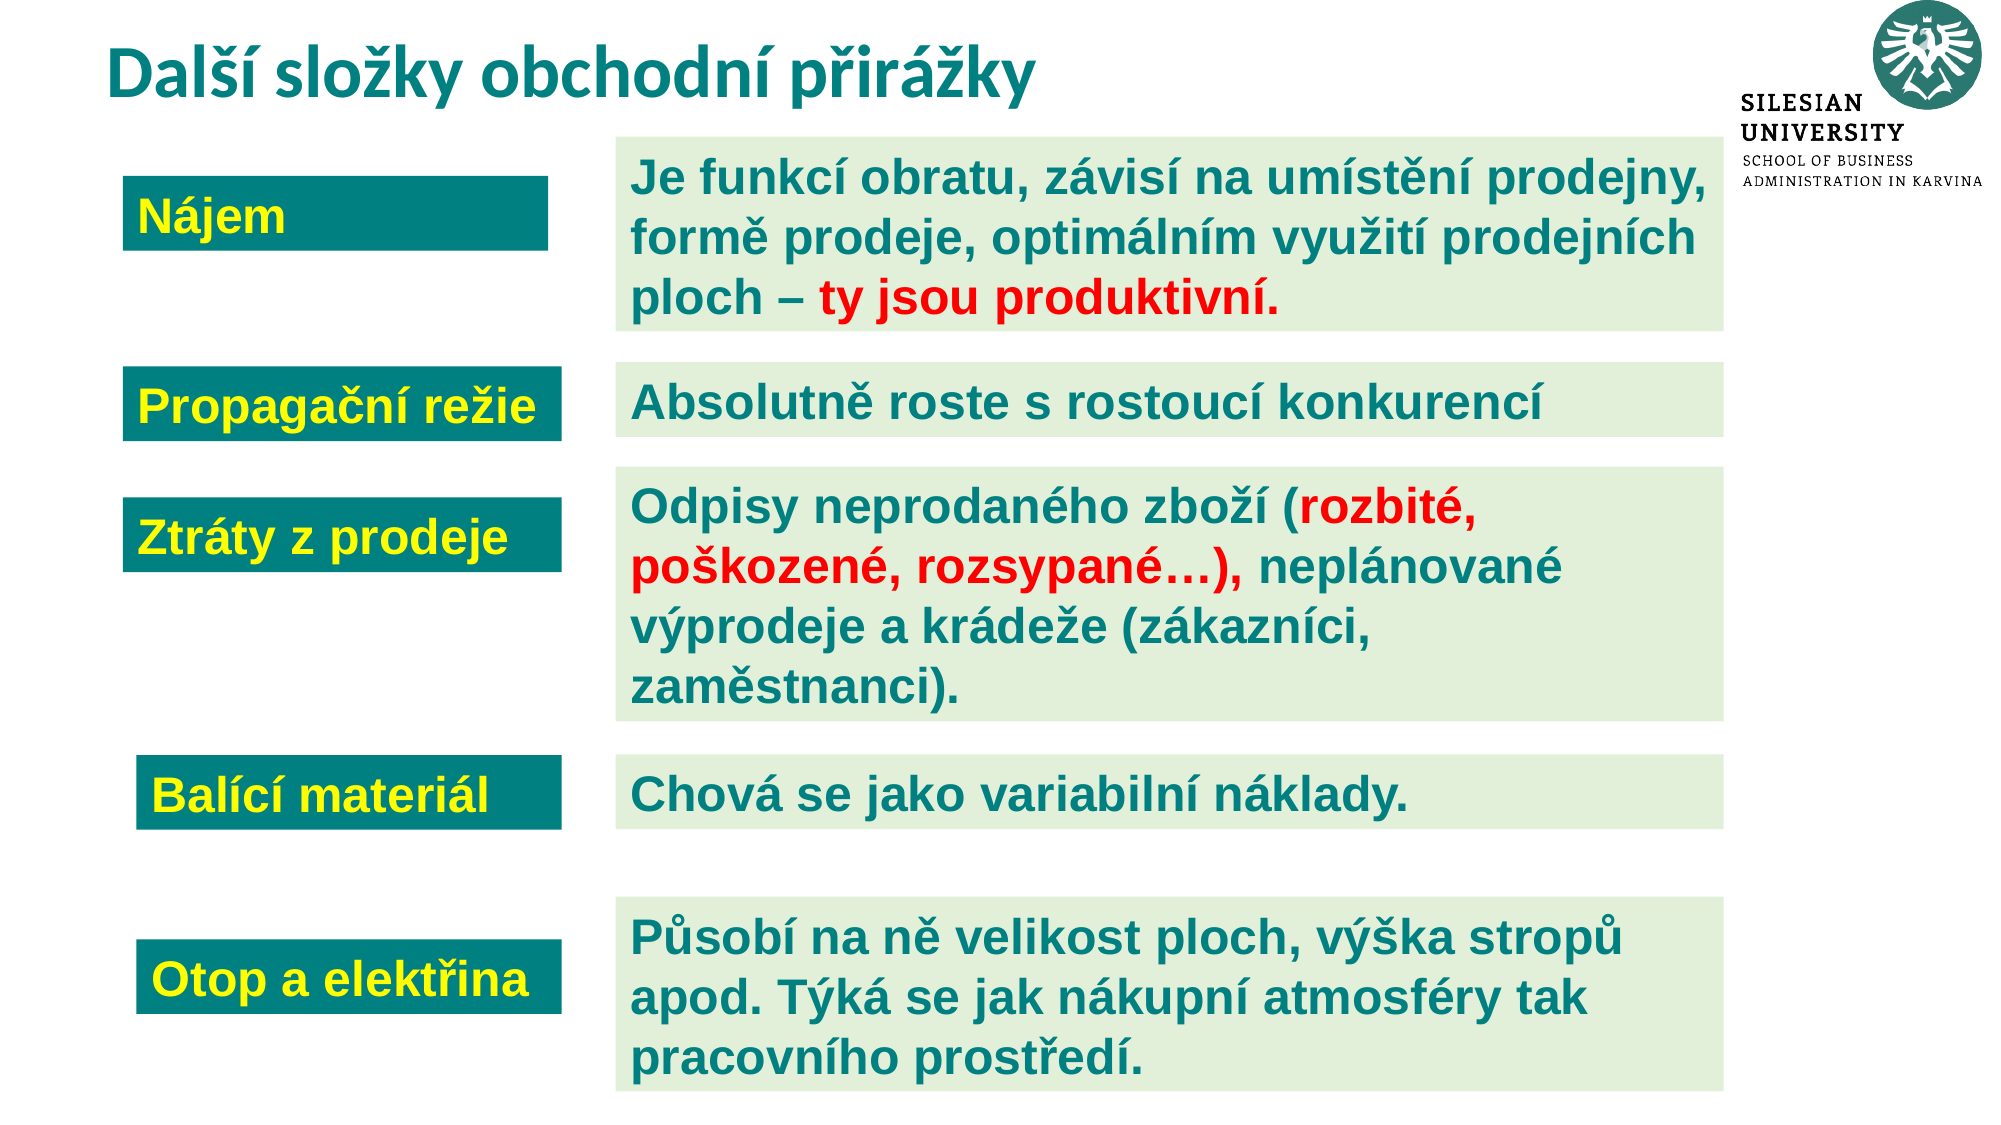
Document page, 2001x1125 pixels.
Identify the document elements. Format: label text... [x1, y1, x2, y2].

text_box Chová se jako variabilní náklady. [615, 754, 1724, 830]
picture [1741, 0, 1982, 186]
text_box Balící materiál [136, 755, 562, 830]
text_box Další složky obchodní přirážky [91, 15, 1303, 121]
text_box Otop a elektřina [136, 939, 562, 1014]
text_box Nájem [122, 175, 549, 251]
text_box Absolutně roste s rostoucí konkurencí [615, 362, 1724, 437]
text_box Propagační režie [122, 366, 562, 442]
text_box Odpisy neprodaného zboží (rozbité, poškozené, rozsypané…), neplánované výprodeje a krádeže (zákazníci, zaměstnanci). [615, 466, 1724, 722]
text_box Ztráty z prodeje [122, 497, 562, 573]
text_box Je funkcí obratu, závisí na umístění prodejny, formě prodeje, optimálním využití prodejních ploch – ty jsou produktivní. [615, 136, 1724, 332]
text_box Působí na ně velikost ploch, výška stropů apod. Týká se jak nákupní atmosféry tak pracovního prostředí. [615, 896, 1724, 1092]
